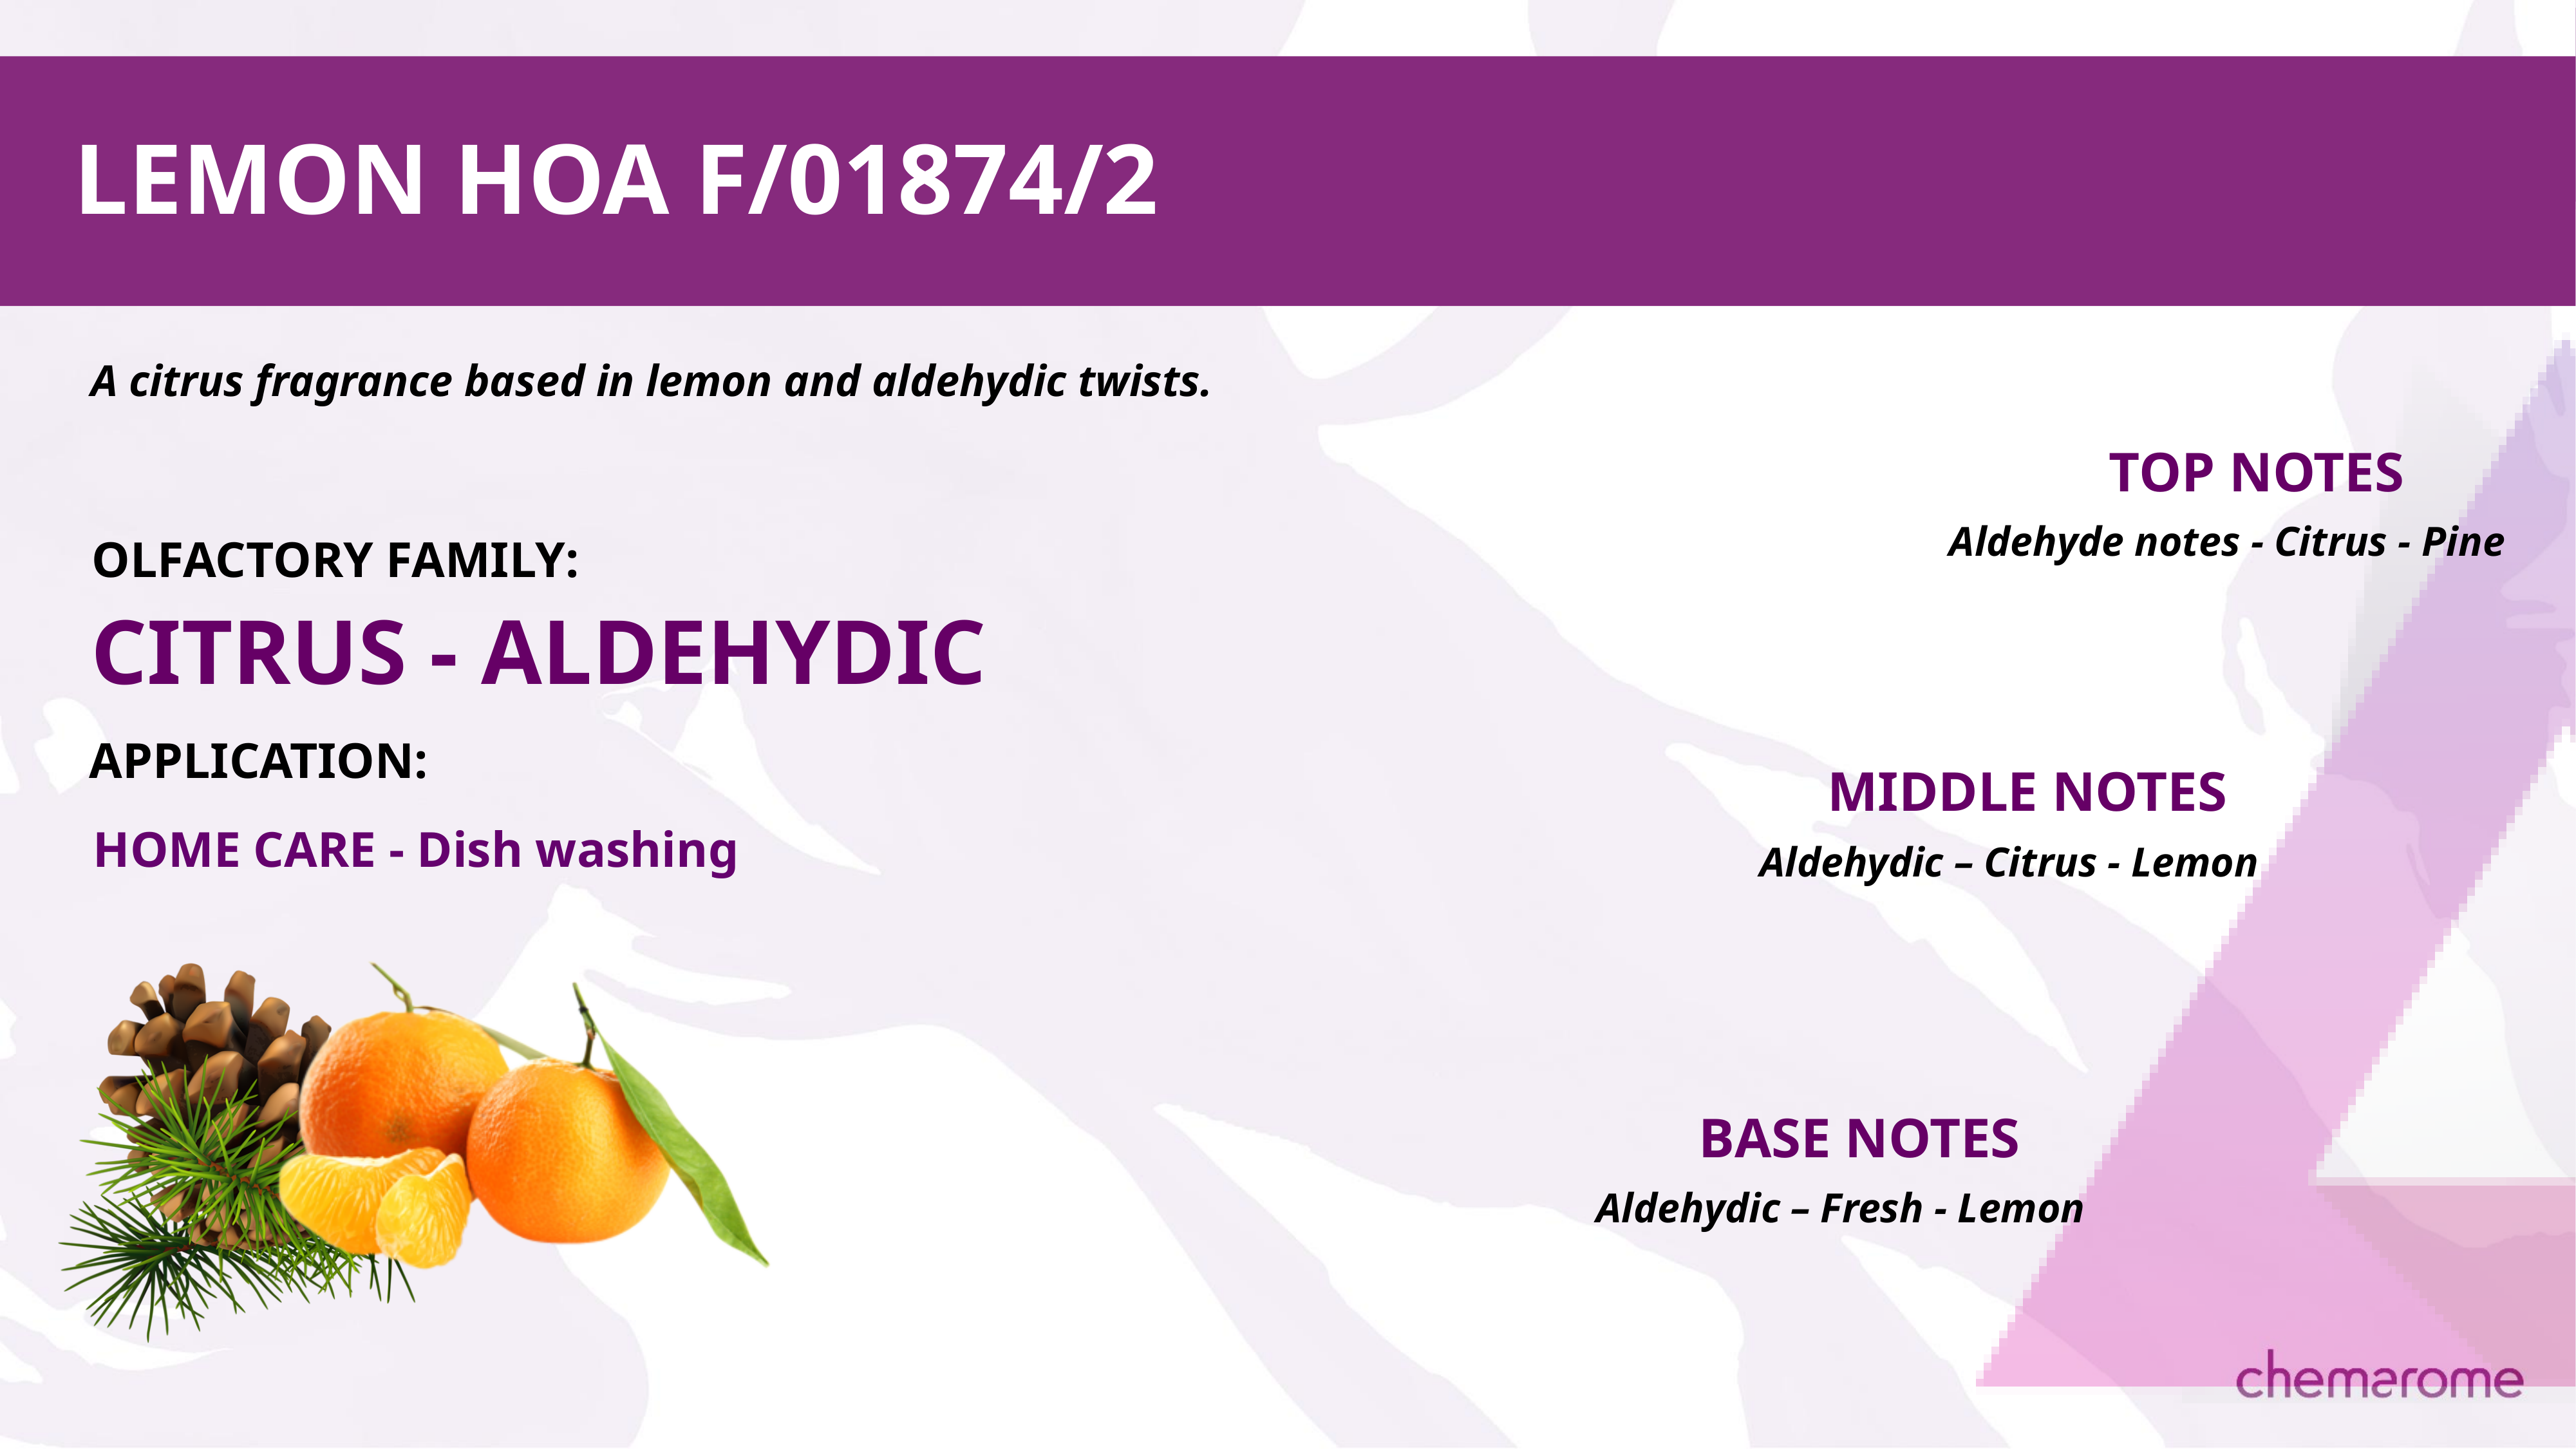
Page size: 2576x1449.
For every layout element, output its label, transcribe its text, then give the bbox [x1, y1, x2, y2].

text_box [0, 55, 2576, 307]
picture [0, 0, 2576, 55]
text_box LEMON HOA F/01874/2 [64, 112, 1678, 238]
text_box HOME CARE - Dish washing [76, 810, 1146, 885]
text_box Aldehydic – Fresh - Lemon [1416, 1174, 1963, 1239]
text_box A citrus fragrance based in lemon and aldehydic twists. [74, 345, 1963, 413]
text_box MIDDLE NOTES [1810, 749, 1963, 831]
text_box CITRUS - ALDEHYDIC [74, 587, 1089, 711]
text_box OLFACTORY FAMILY: [75, 521, 683, 596]
text_box APPLICATION: [72, 721, 681, 797]
text_box Aldehyde notes - Citrus - Pine [1803, 507, 1963, 573]
picture [0, 307, 2576, 1449]
text_box BASE NOTES [1682, 1095, 1963, 1177]
text_box Aldehydic – Citrus - Lemon [1584, 828, 1963, 893]
